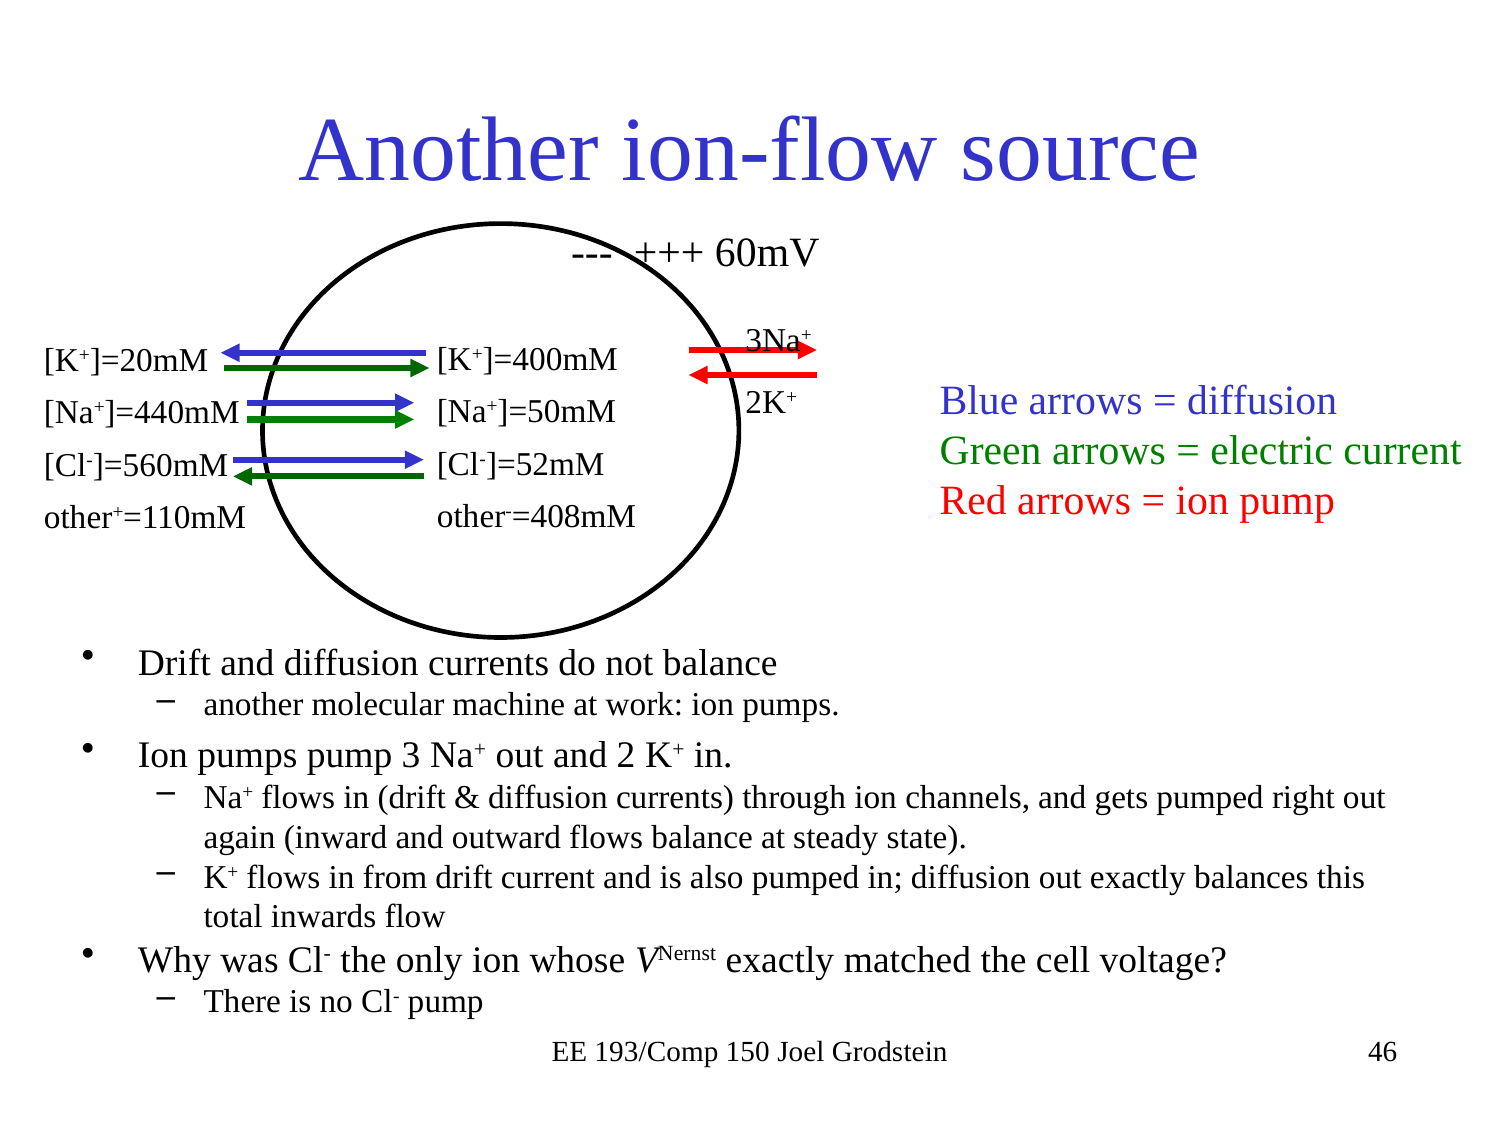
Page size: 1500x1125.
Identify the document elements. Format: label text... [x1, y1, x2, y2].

footer EE 193/Comp 150 Joel Grodstein [512, 1024, 988, 1076]
list Drift and diffusion currents do not balance another molecular machine at work: ion pumps. Ion pumps pump 3 Na+ out and 2 K+ in. Na+ flows in (drift & diffusion currents) through ion channels, and gets pumped right out again (inward and outward flows balance at steady state). K+ flows in from drift current and is also pumped in; diffusion out exactly balances this total inwards flow Why was Cl- the only ion whose VNernst exactly matched the cell voltage? There is no Cl- pump [66, 630, 1444, 1014]
text_box [K+]=20mM [Na+]=440mM [Cl-]=560mM other+=110mM [29, 330, 276, 543]
title Another ion-flow source [112, 50, 1388, 238]
text_box [K+]=400mM [Na+]=50mM [Cl-]=52mM other-=408mM [422, 329, 655, 542]
text_box 3Na+ 2K+ [730, 302, 837, 428]
text_box --- +++ 60mV [571, 224, 820, 276]
text_box [276, 221, 741, 640]
text_box Blue arrows = diffusion Green arrows = electric current Red arrows = ion pump [924, 365, 1484, 531]
